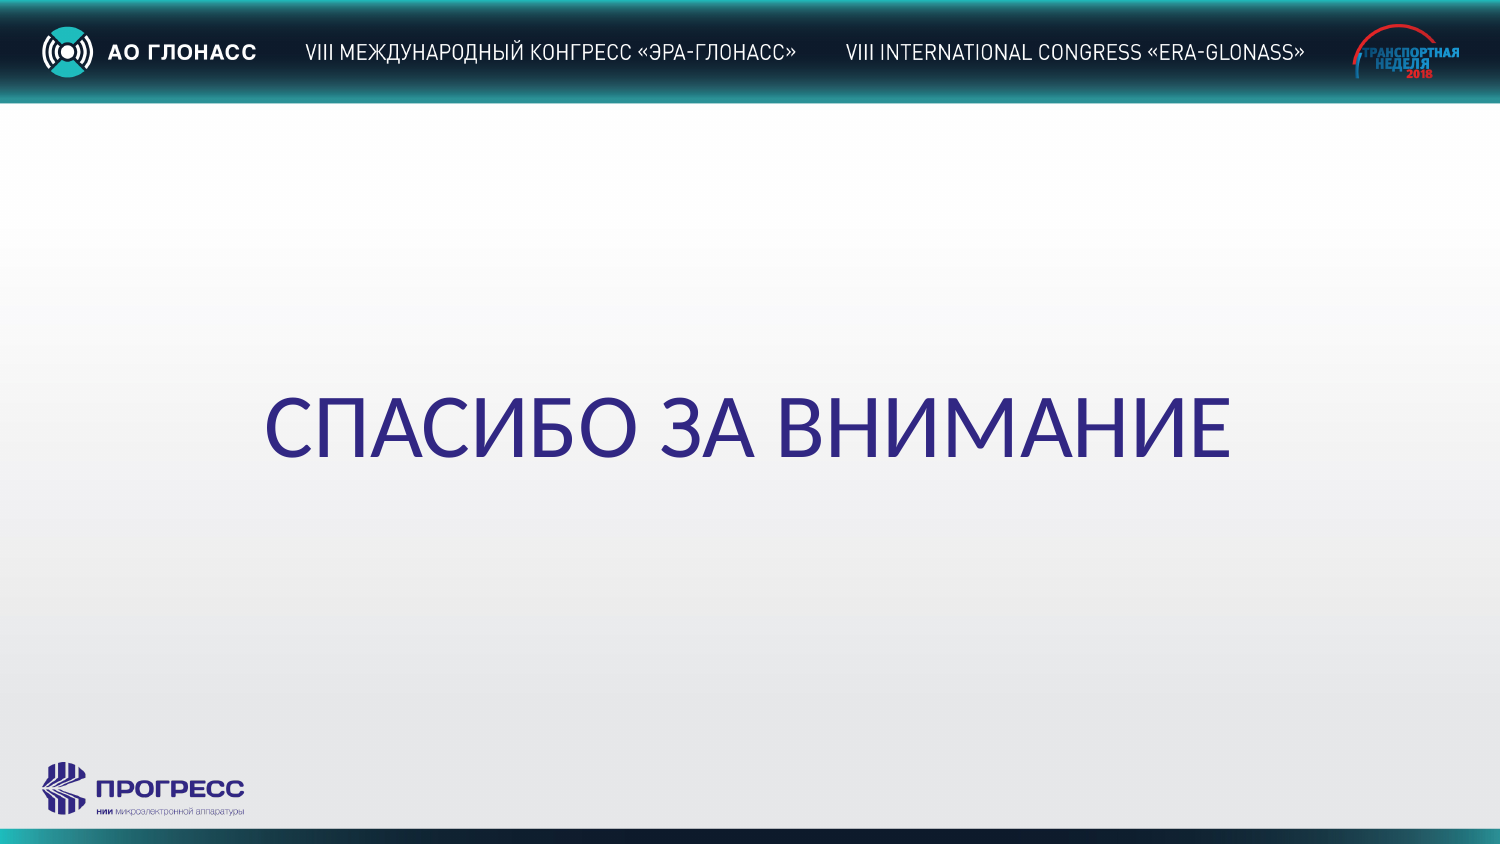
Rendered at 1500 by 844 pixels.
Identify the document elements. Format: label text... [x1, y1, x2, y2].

title СПАСИБО ЗА ВНИМАНИЕ [0, 351, 1500, 492]
picture [0, 492, 1500, 844]
picture [0, 0, 1500, 351]
